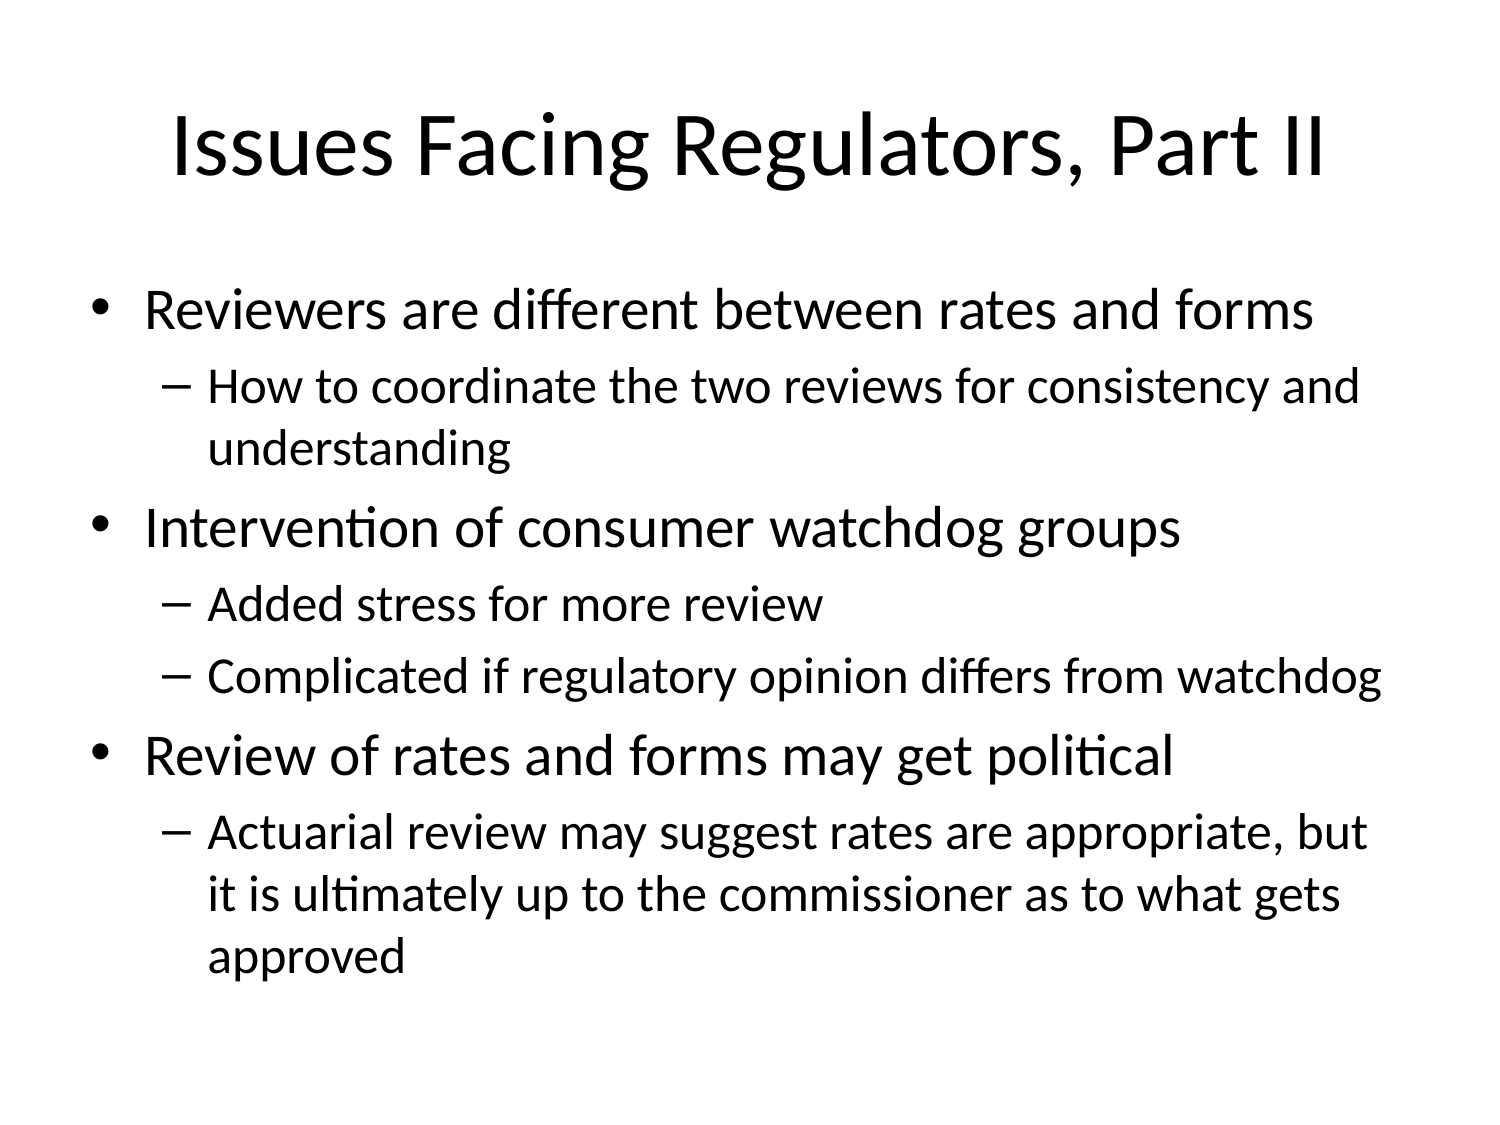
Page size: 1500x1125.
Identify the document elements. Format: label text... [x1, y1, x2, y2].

title Issues Facing Regulators, Part II [74, 44, 1426, 233]
list Reviewers are different between rates and forms How to coordinate the two reviews for consistency and understanding Intervention of consumer watchdog groups Added stress for more review Complicated if regulatory opinion differs from watchdog Review of rates and forms may get political Actuarial review may suggest rates are appropriate, but it is ultimately up to the commissioner as to what gets approved [74, 262, 1426, 1006]
